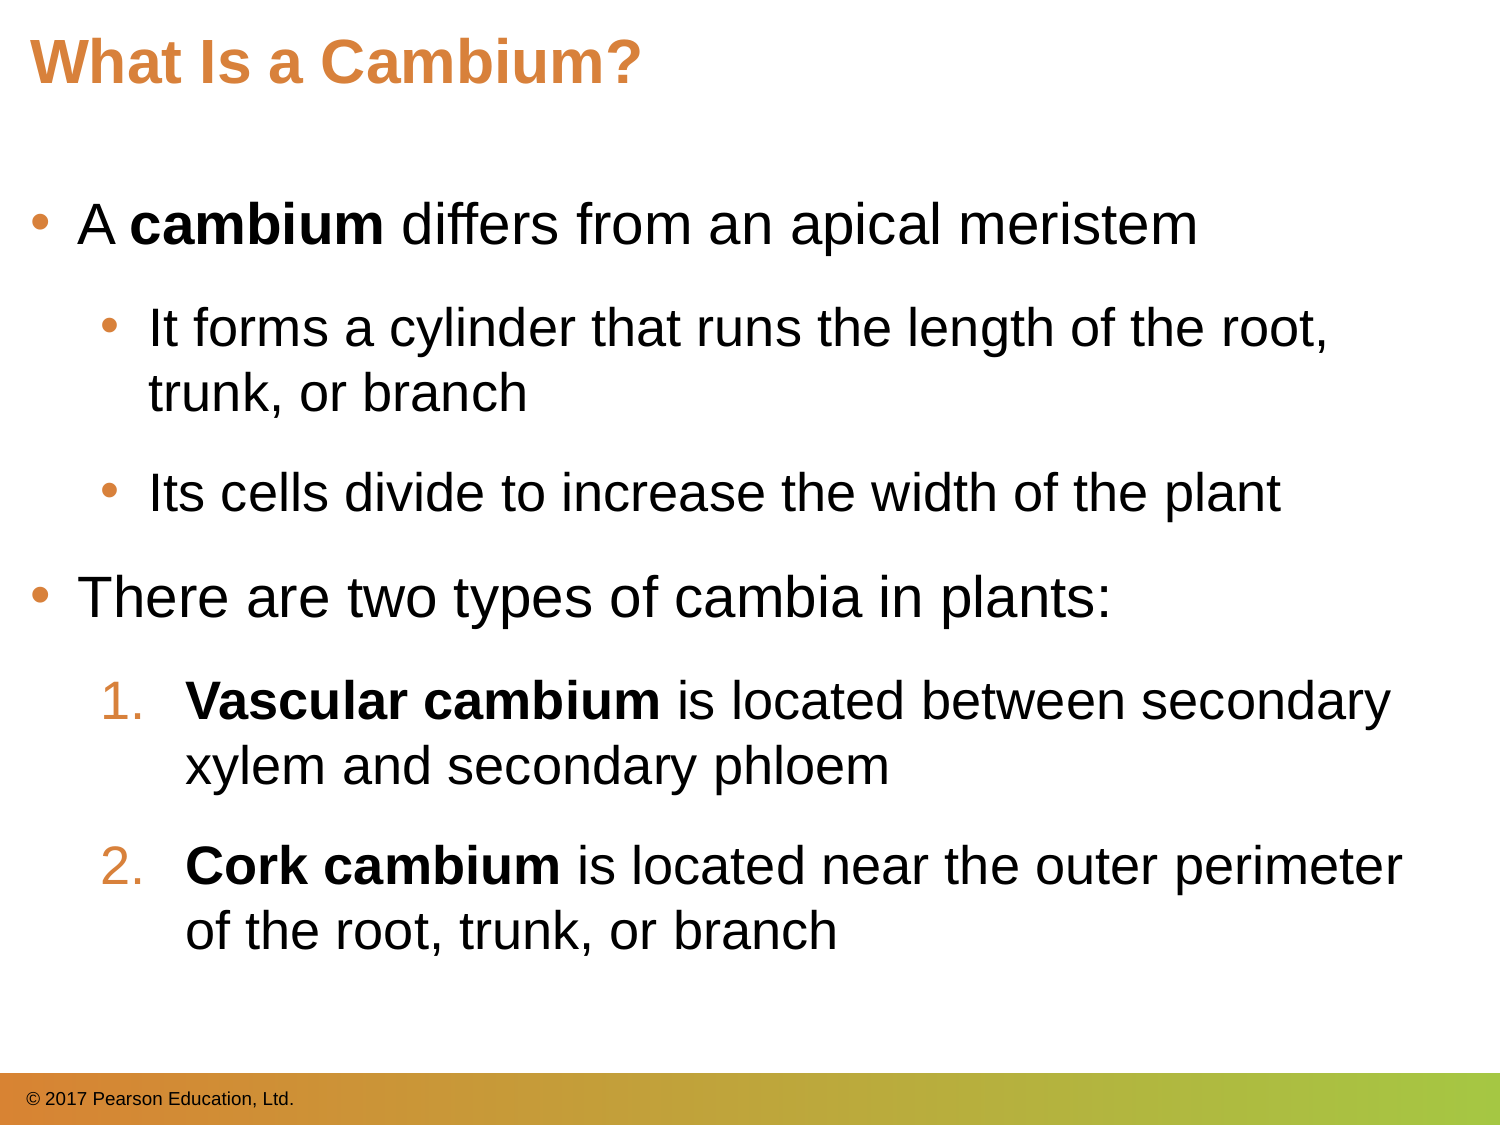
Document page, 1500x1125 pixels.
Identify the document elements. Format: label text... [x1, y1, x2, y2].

list A cambium differs from an apical meristem It forms a cylinder that runs the length of the root, trunk, or branch Its cells divide to increase the width of the plant There are two types of cambia in plants: ​Vascular cambium is located between secondary xylem and secondary phloem ​Cork cambium is located near the outer perimeter of the root, trunk, or branch [29, 186, 1464, 1043]
title What Is a Cambium? [29, 29, 1470, 165]
